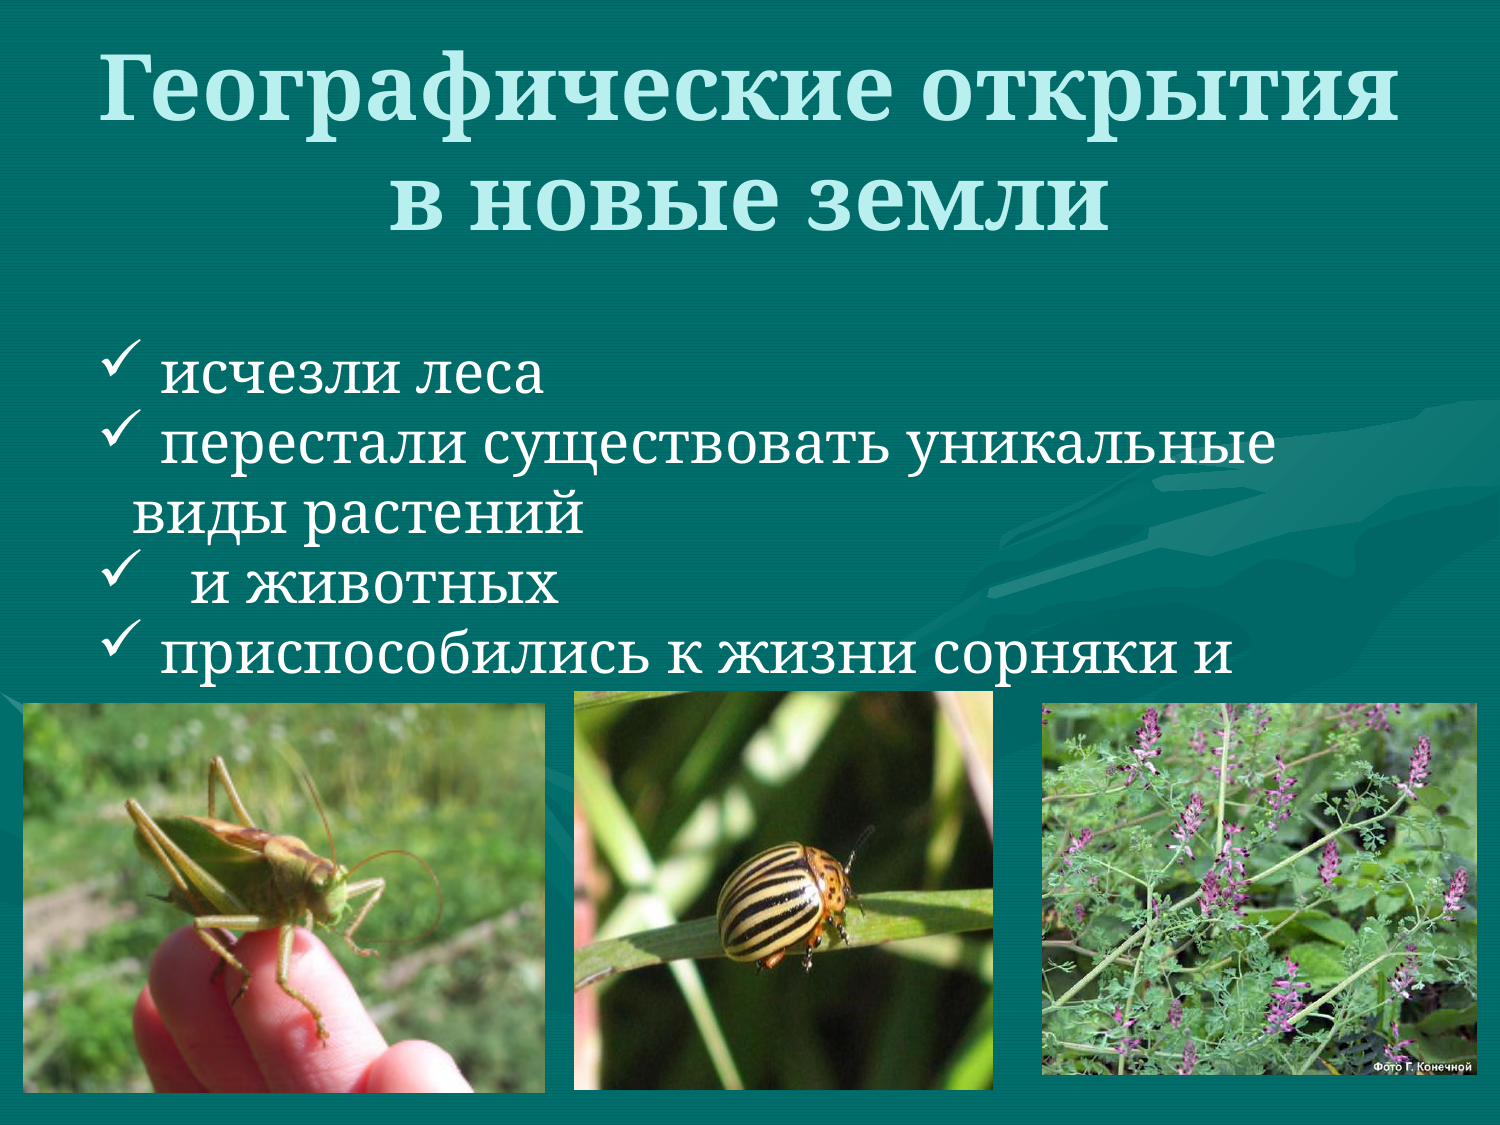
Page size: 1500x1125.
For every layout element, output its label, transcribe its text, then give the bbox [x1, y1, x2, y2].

picture [1042, 702, 1477, 1076]
picture [573, 691, 994, 1091]
picture [23, 702, 545, 1093]
text_box исчезли леса перестали существовать уникальные виды растений и животных приспособились к жизни сорняки и вредители [82, 328, 1442, 763]
title Географические открытия в новые земли [74, 44, 1426, 233]
